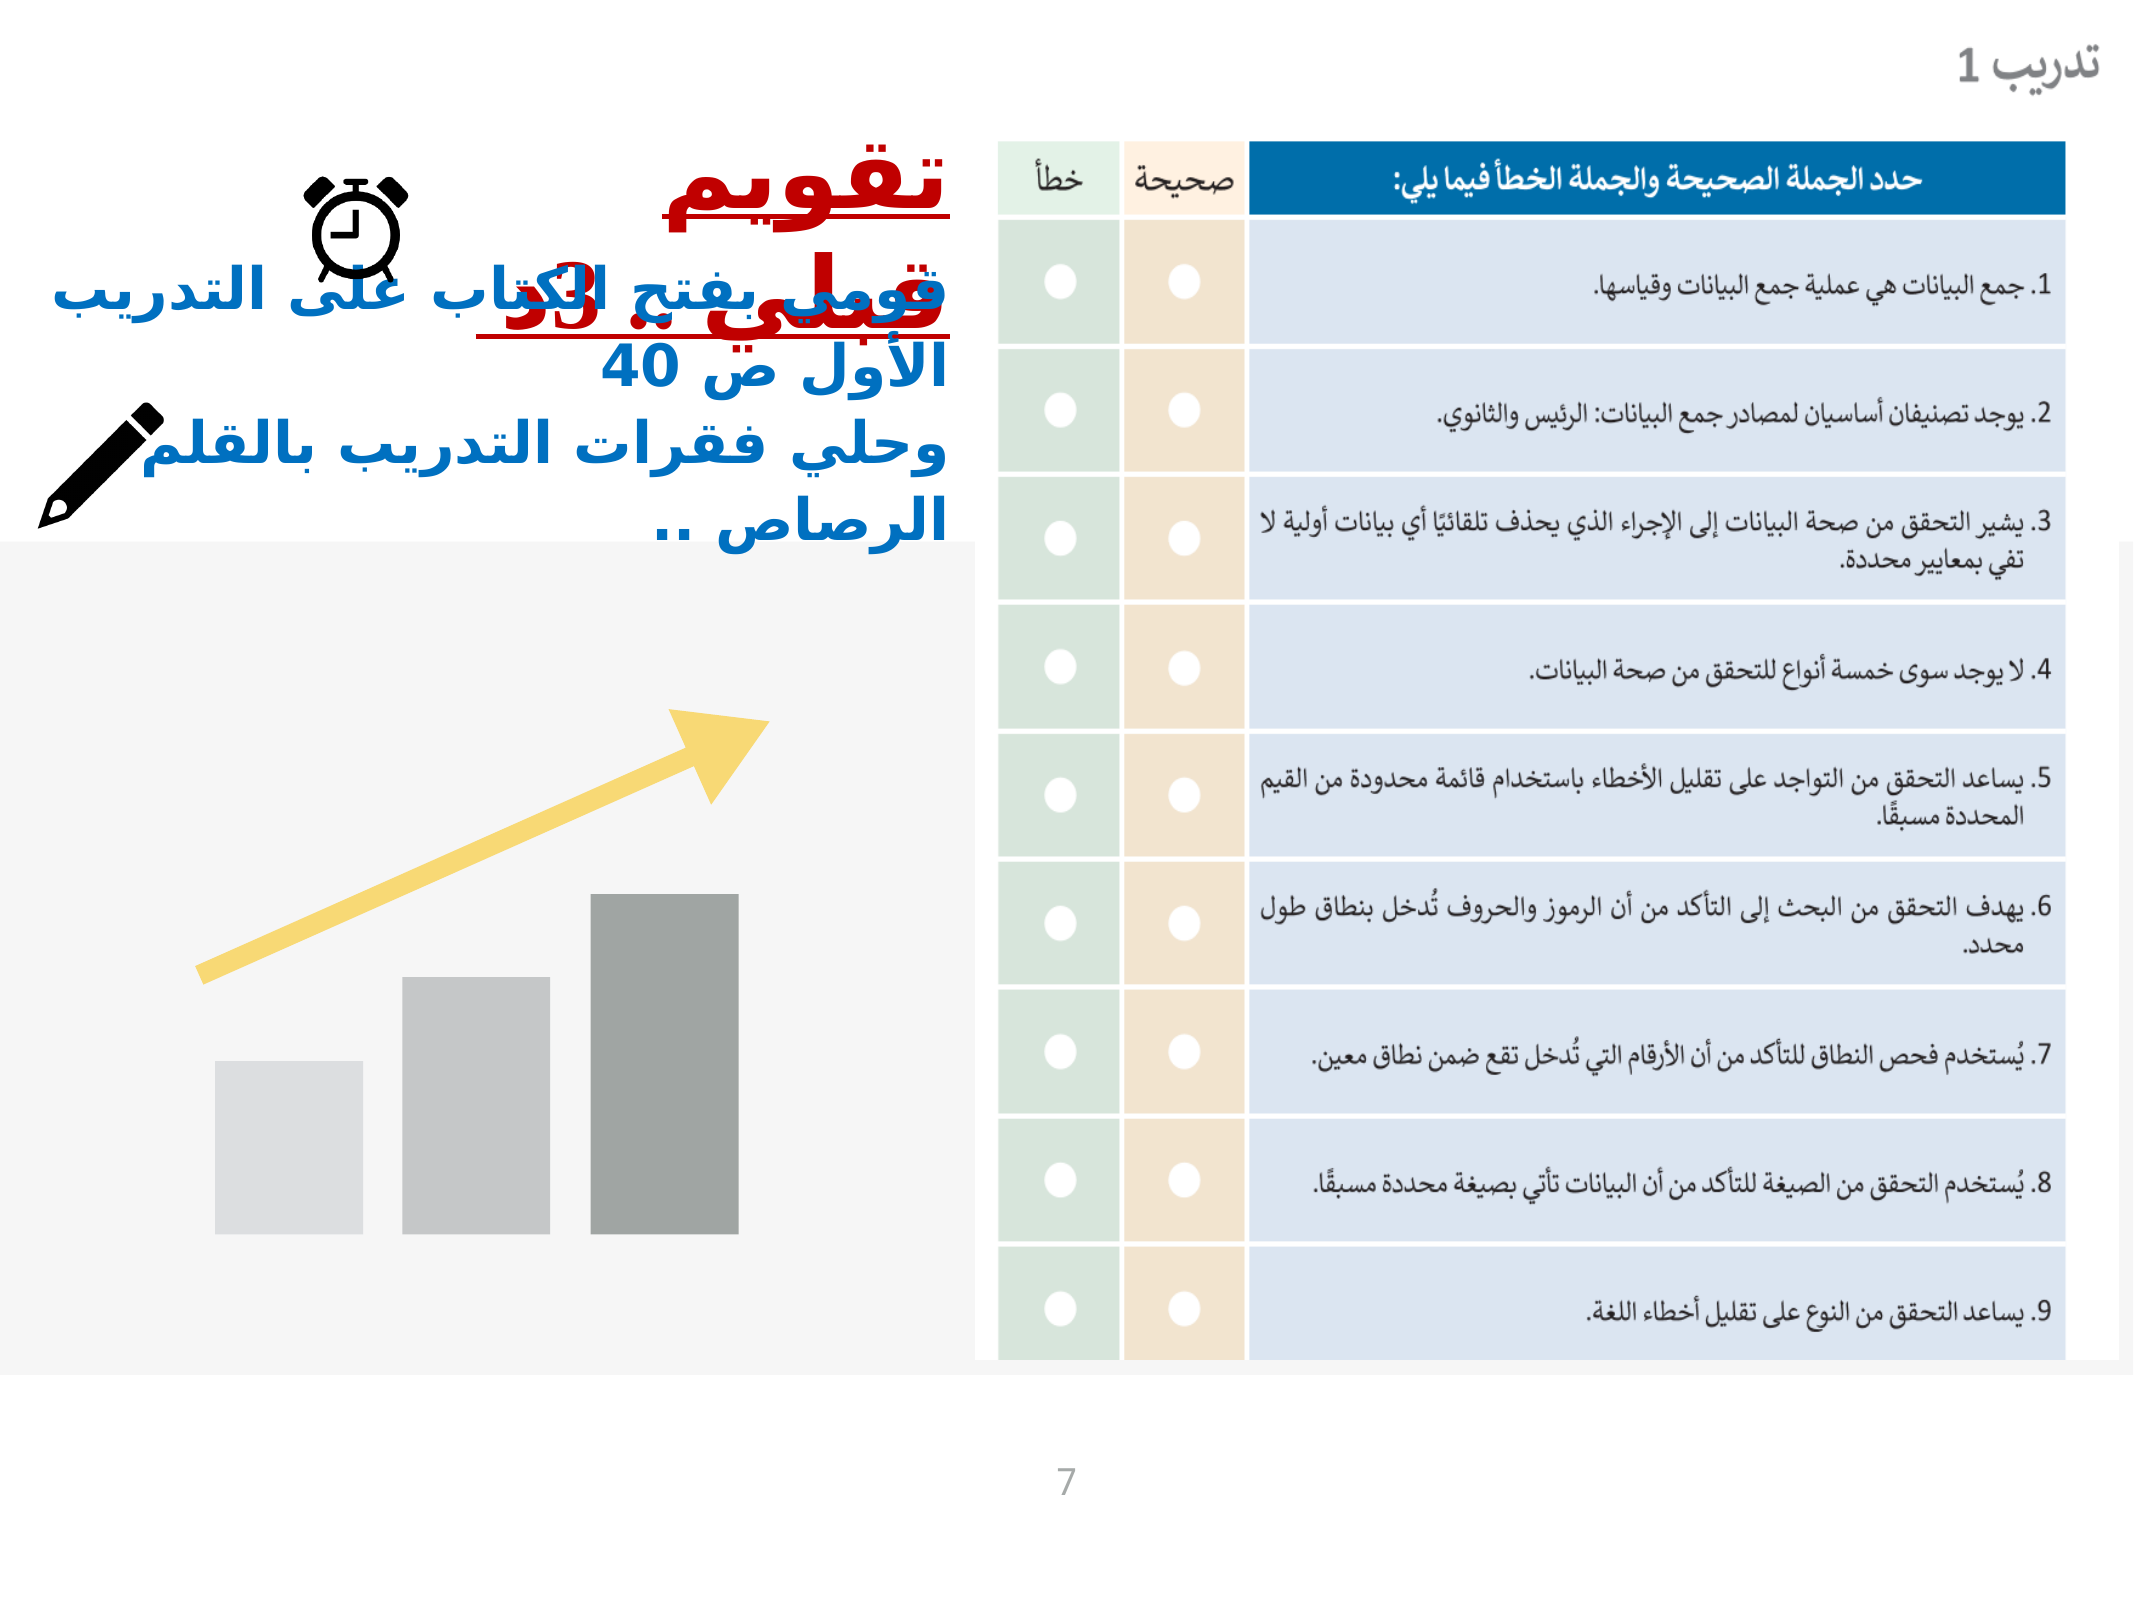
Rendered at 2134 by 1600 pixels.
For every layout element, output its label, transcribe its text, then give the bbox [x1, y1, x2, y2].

picture [25, 389, 176, 541]
picture [280, 152, 431, 304]
picture [975, 15, 2119, 1360]
list تقويم قبلي .. 3د [431, 181, 951, 276]
slide_number 7 [1042, 1457, 1091, 1505]
title قومي بفتح الكتاب على التدريب الأول ص 40 وحلي فقرات التدريب بالقلم الرصاص .. [0, 331, 951, 466]
